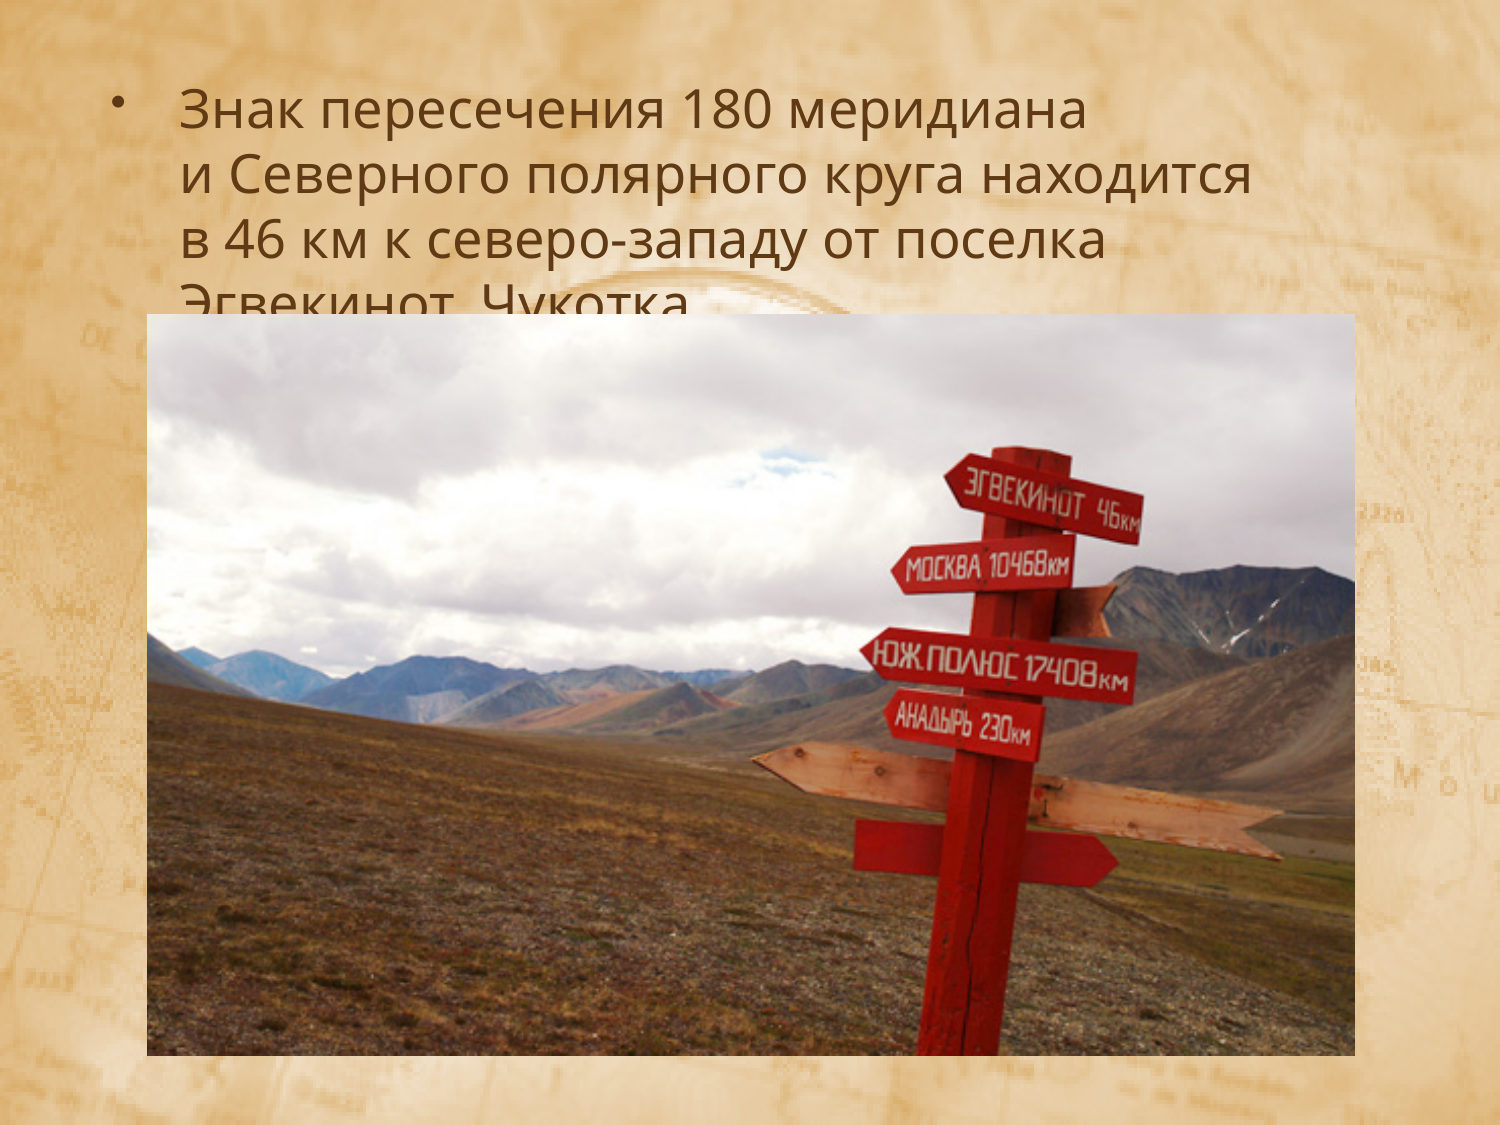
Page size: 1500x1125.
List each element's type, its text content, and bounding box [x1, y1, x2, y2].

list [147, 313, 1355, 1056]
list Знак пересечения 180 меридиана и Северного полярного круга находится в 46 км к северо-западу от поселка Эгвекинот, Чукотка. [75, 66, 1412, 398]
